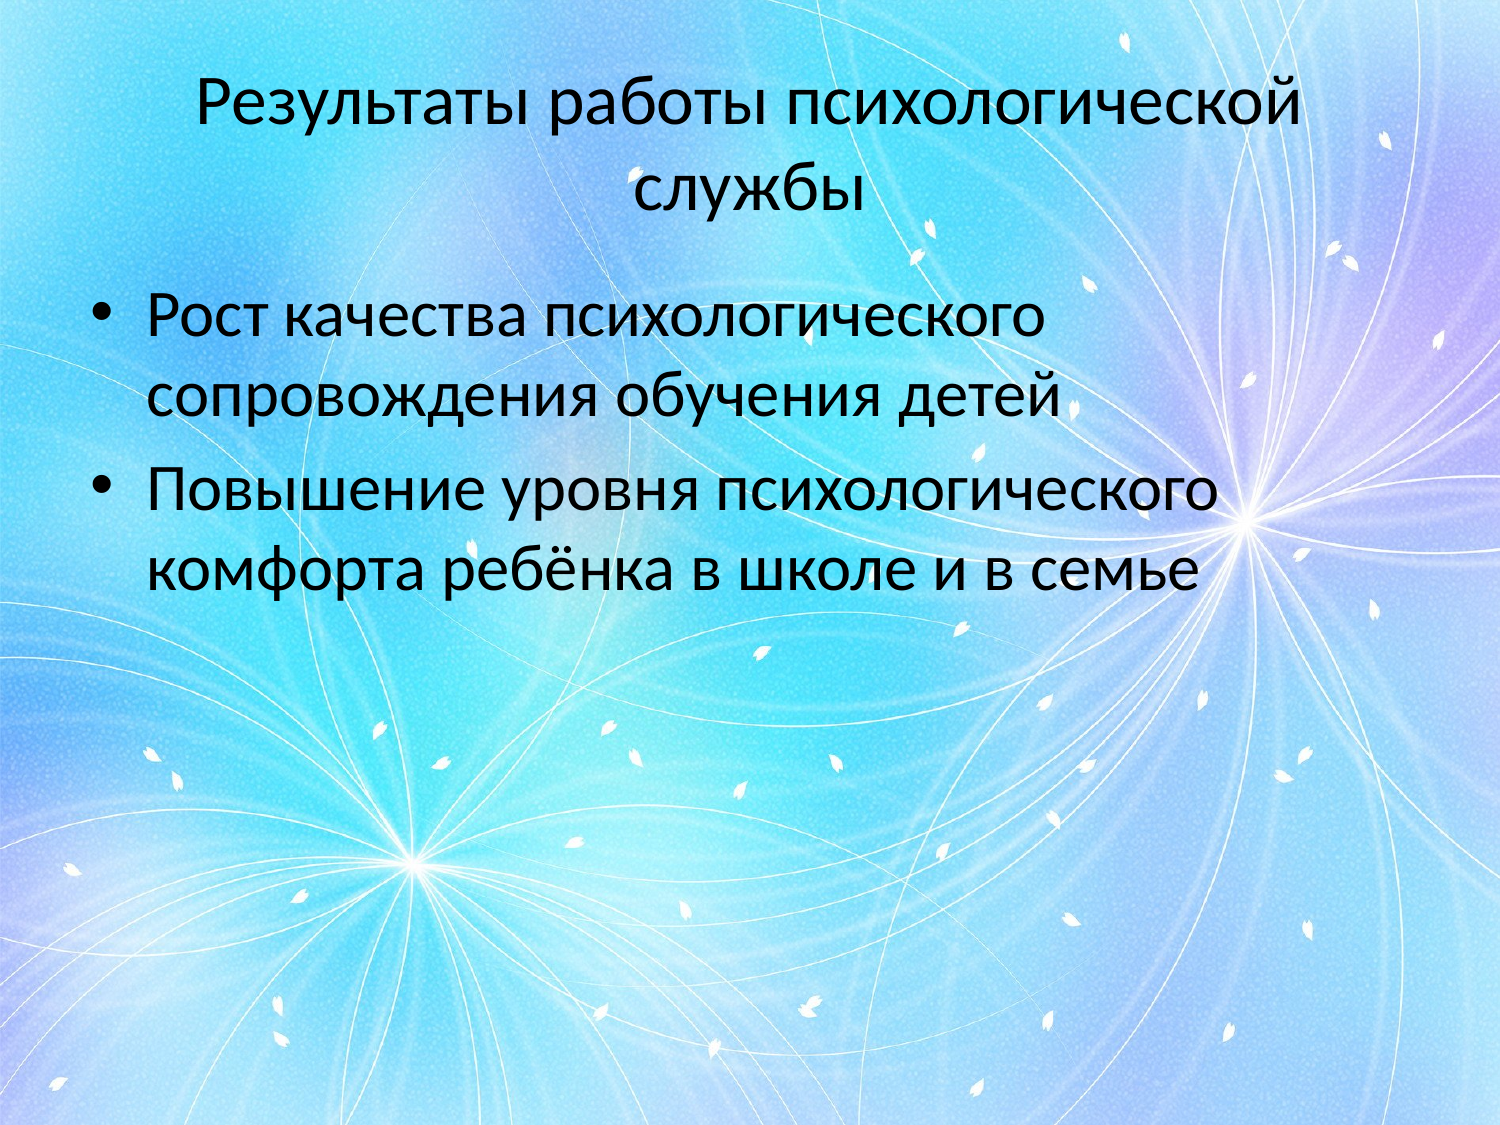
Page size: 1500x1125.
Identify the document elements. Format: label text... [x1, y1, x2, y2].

list Рост качества психологического сопровождения обучения детей Повышение уровня психологического комфорта ребёнка в школе и в семье [75, 262, 1425, 1005]
picture [0, 0, 1500, 1125]
title Результаты работы психологической службы [75, 45, 1425, 233]
